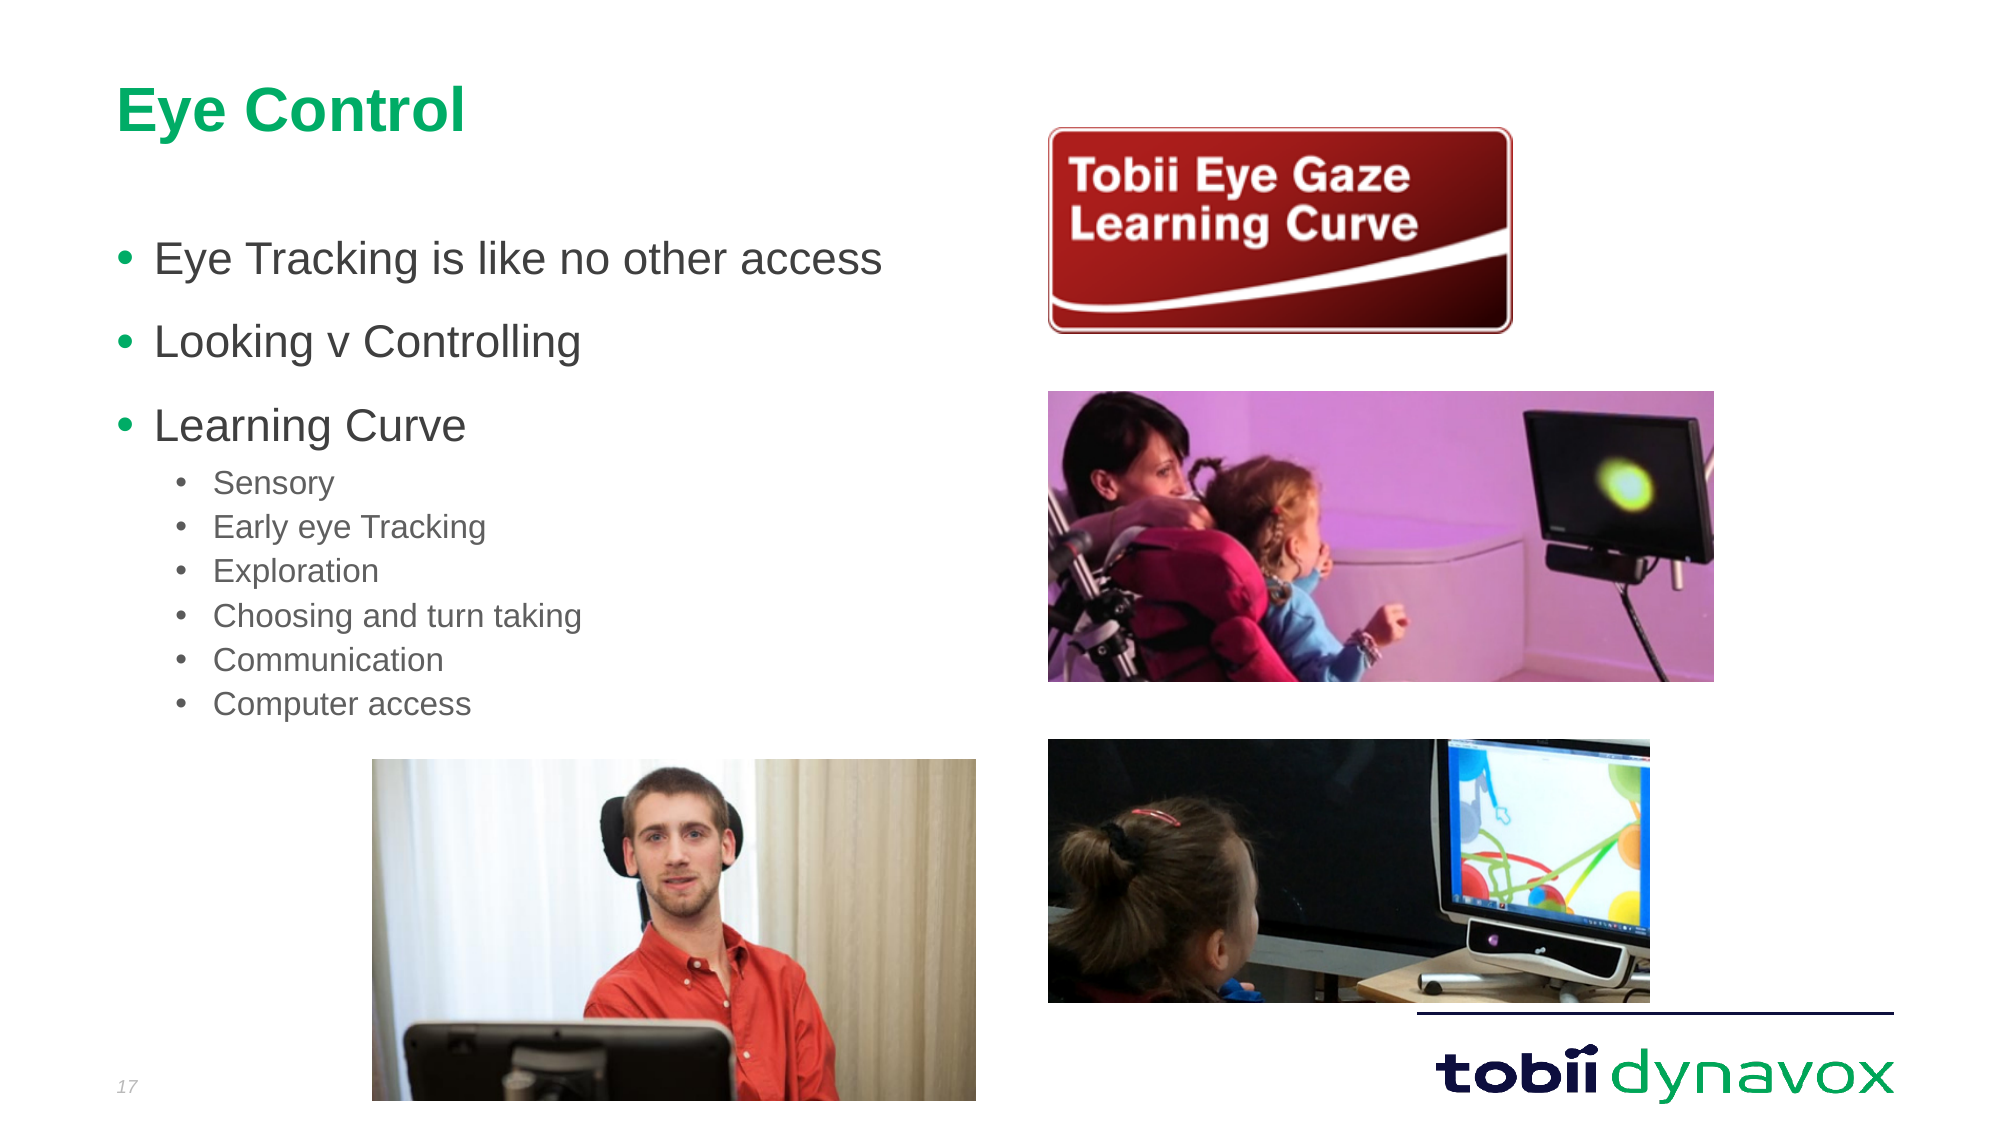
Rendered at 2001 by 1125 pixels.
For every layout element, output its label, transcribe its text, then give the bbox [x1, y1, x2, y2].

slide_number 17 [101, 1055, 184, 1116]
picture [1048, 739, 1650, 1003]
title Eye Control [101, 69, 1892, 216]
picture [1436, 1044, 1894, 1104]
picture [1047, 391, 1714, 682]
list Eye Tracking is like no other access Looking v Controlling Learning Curve Sensory Early eye Tracking Exploration Choosing and turn taking Communication Computer access [101, 224, 904, 997]
picture [1047, 127, 1513, 334]
picture [372, 759, 976, 1101]
